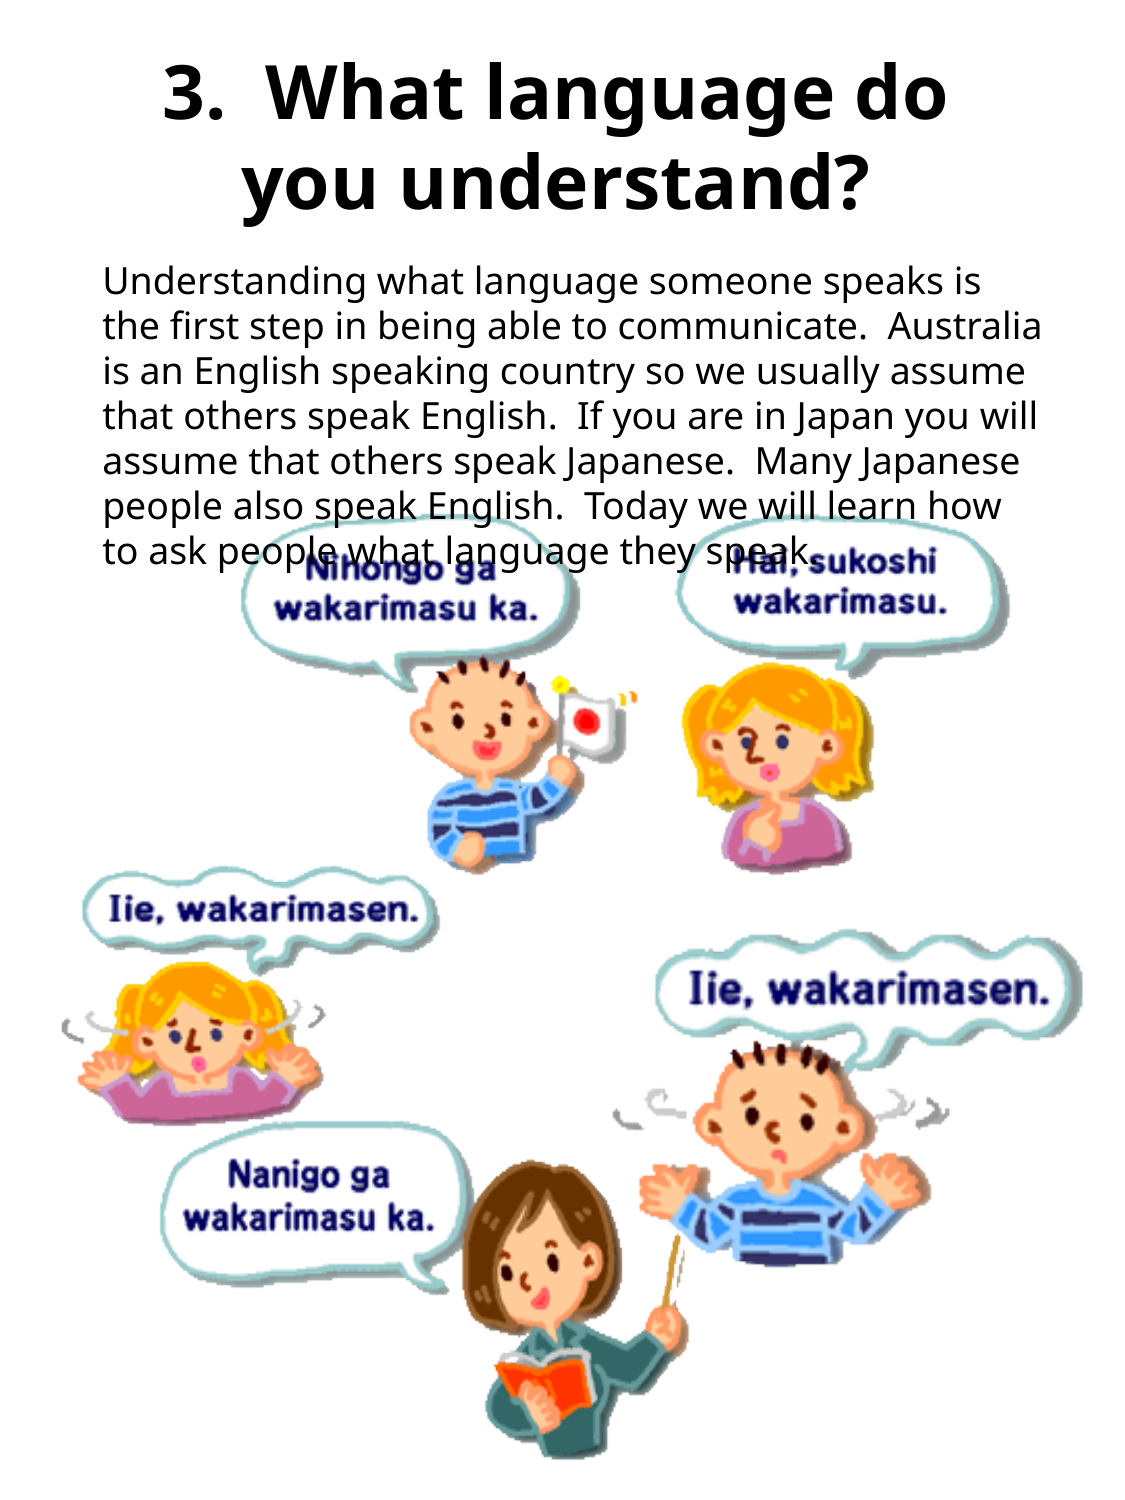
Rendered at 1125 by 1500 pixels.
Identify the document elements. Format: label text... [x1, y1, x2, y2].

text_box 3. What language do you understand? [99, 37, 1013, 233]
text_box Understanding what language someone speaks is the first step in being able to communicate. Australia is an English speaking country so we usually assume that others speak English. If you are in Japan you will assume that others speak Japanese. Many Japanese people also speak English. Today we will learn how to ask people what language they speak. [87, 249, 1063, 580]
picture [37, 512, 1097, 1463]
